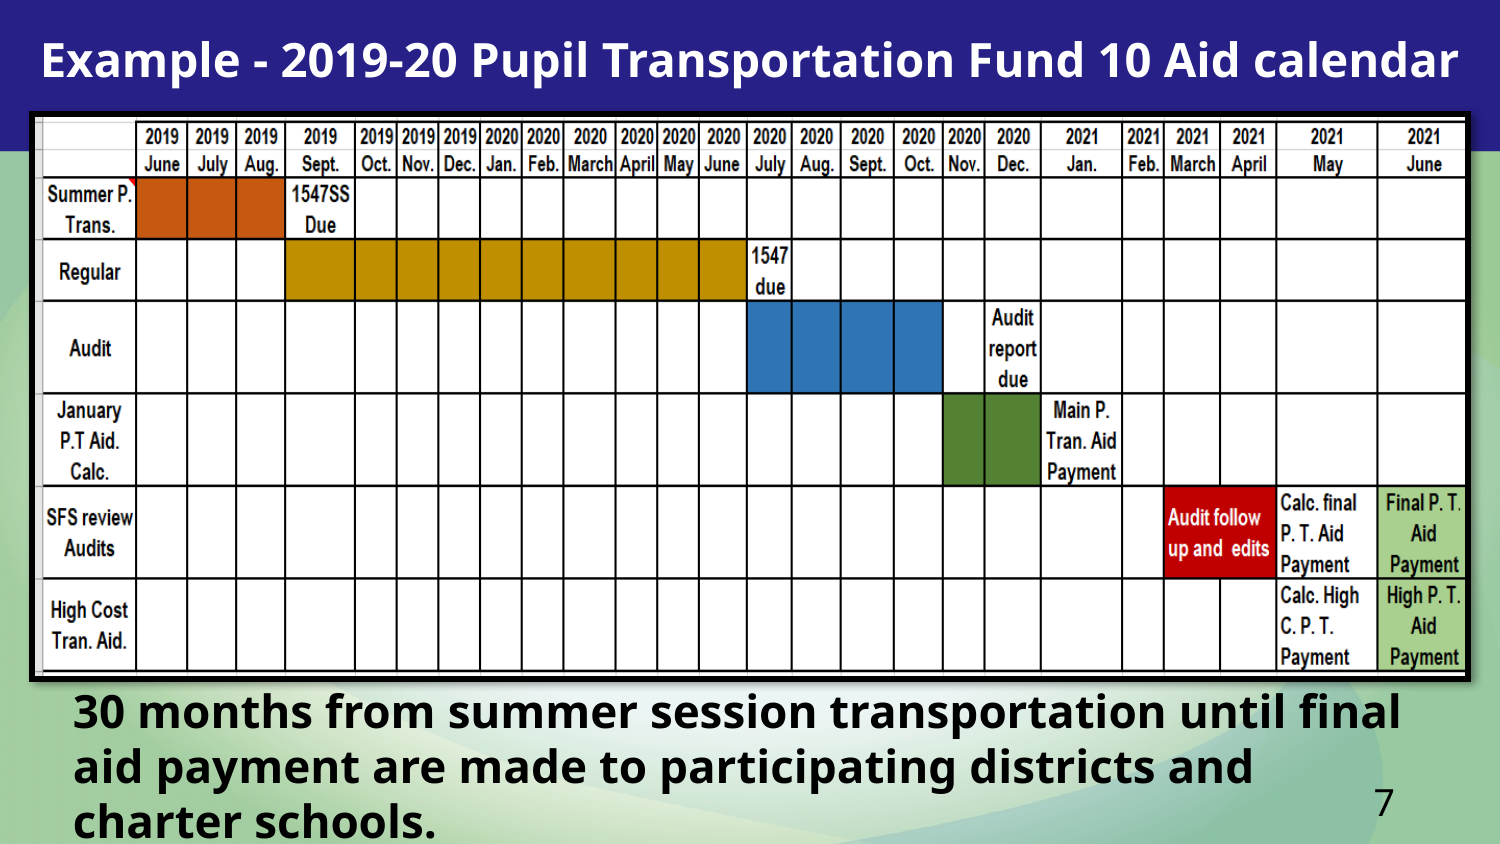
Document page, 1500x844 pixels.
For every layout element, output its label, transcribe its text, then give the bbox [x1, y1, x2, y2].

picture [35, 117, 1465, 676]
list 30 months from summer session transportation until final aid payment are made to participating districts and charter schools. [57, 690, 1436, 775]
list Example - 2019-20 Pupil Transportation Fund 10 Aid calendar [0, 0, 1500, 118]
